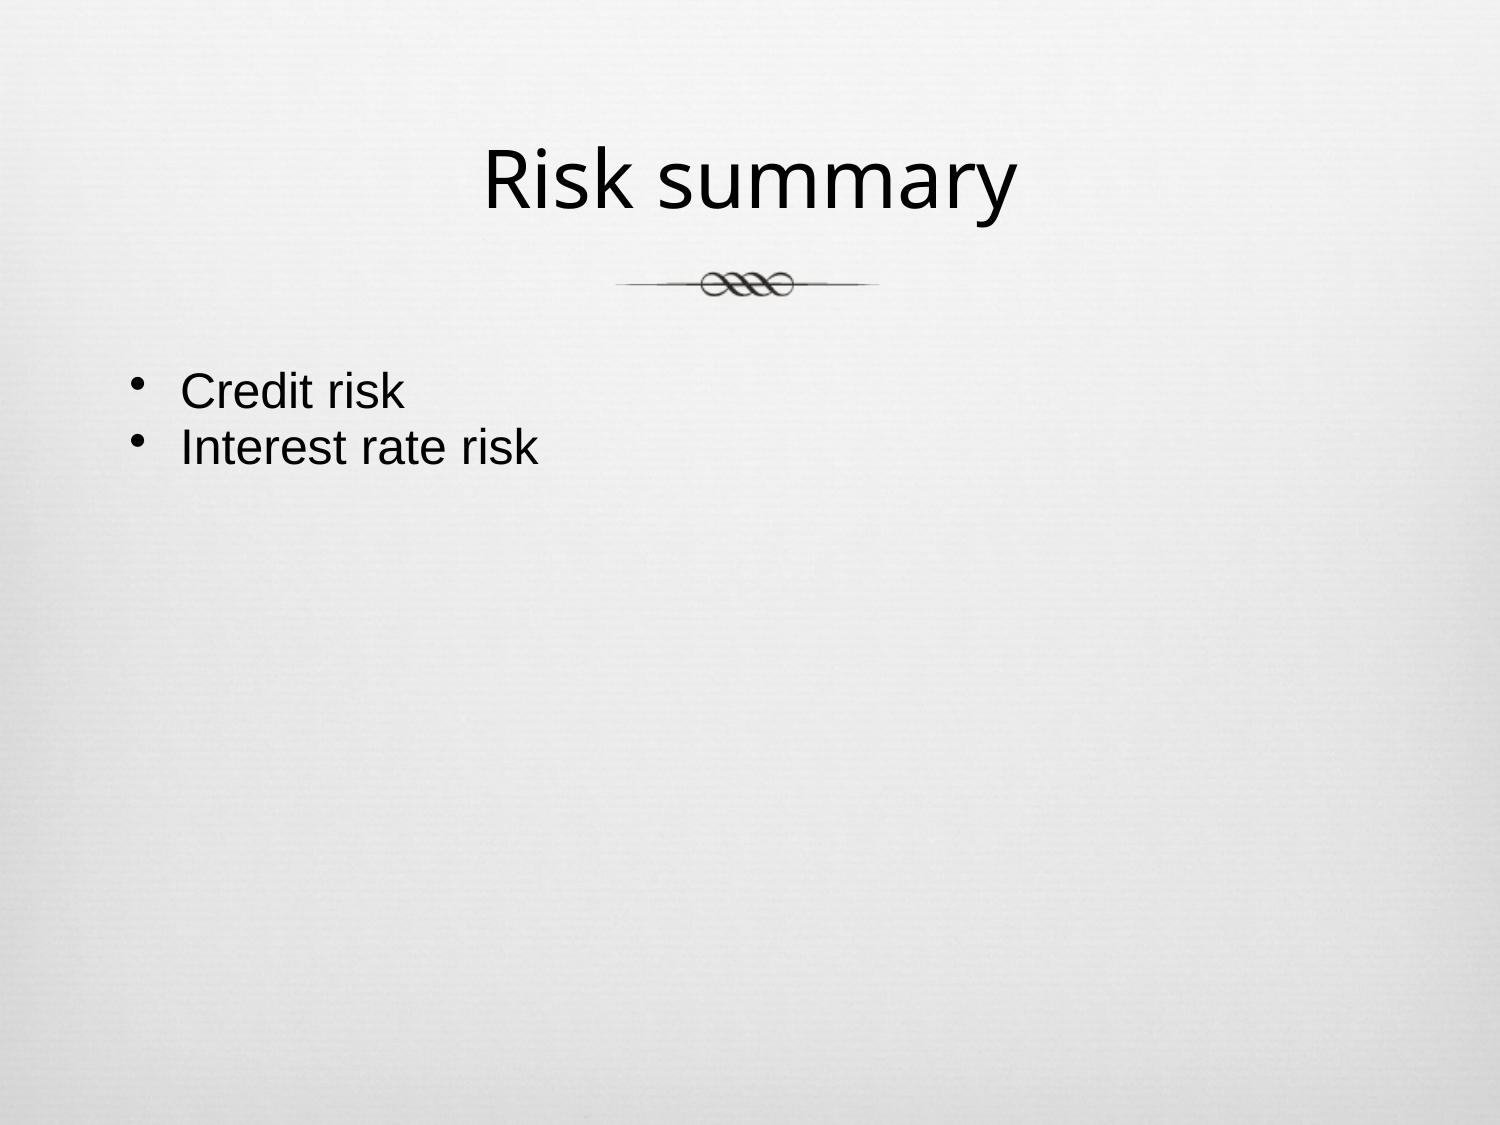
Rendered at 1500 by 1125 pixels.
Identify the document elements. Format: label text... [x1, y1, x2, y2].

list Credit risk Interest rate risk [112, 362, 1388, 963]
title Risk summary [112, 134, 1388, 250]
picture [607, 250, 893, 321]
